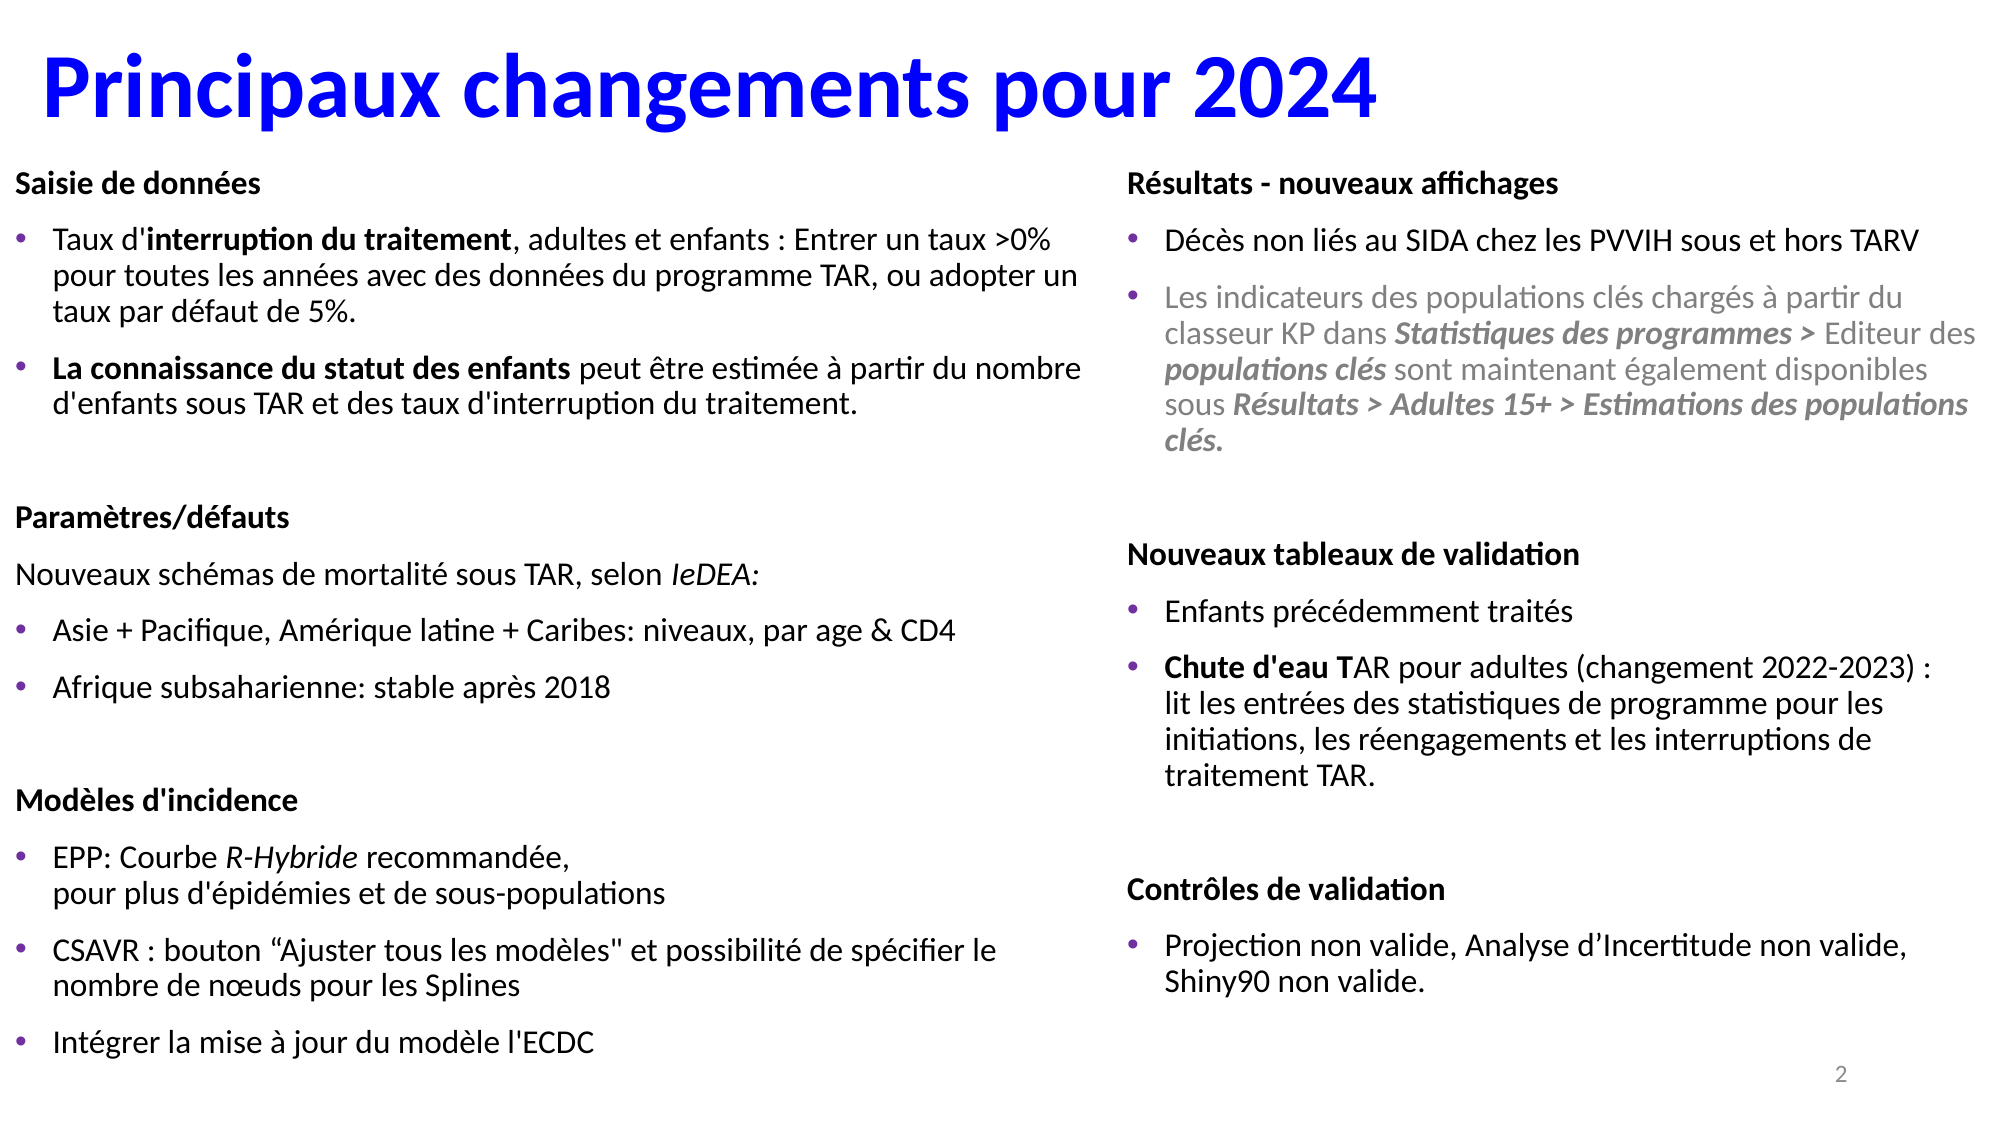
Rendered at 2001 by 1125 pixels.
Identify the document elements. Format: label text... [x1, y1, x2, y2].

list Saisie de données Taux d'interruption du traitement, adultes et enfants : Entrer un taux >0% pour toutes les années avec des données du programme TAR, ou adopter un taux par défaut de 5%. La connaissance du statut des enfants peut être estimée à partir du nombre d'enfants sous TAR et des taux d'interruption du traitement. Paramètres/défauts Nouveaux schémas de mortalité sous TAR, selon IeDEA: Asie + Pacifique, Amérique latine + Caribes: niveaux, par age & CD4 Afrique subsaharienne: stable après 2018 Modèles d'incidence EPP: Courbe R-Hybride recommandée, pour plus d'épidémies et de sous-populations CSAVR : bouton “Ajuster tous les modèles" et possibilité de spécifier le nombre de nœuds pour les Splines Intégrer la mise à jour du modèle l'ECDC [0, 157, 1112, 1088]
list Résultats - nouveaux affichages Décès non liés au SIDA chez les PVVIH sous et hors TARV Les indicateurs des populations clés chargés à partir du classeur KP dans Statistiques des programmes > Editeur des populations clés sont maintenant également disponibles sous Résultats > Adultes 15+ > Estimations des populations clés. Nouveaux tableaux de validation Enfants précédemment traités Chute d'eau TAR pour adultes (changement 2022-2023) : lit les entrées des statistiques de programme pour les initiations, les réengagements et les interruptions de traitement TAR. Contrôles de validation Projection non valide, Analyse d’Incertitude non valide, Shiny90 non valide. [1112, 158, 2000, 1088]
title Principaux changements pour 2024 [27, 17, 1753, 158]
slide_number 2 [1412, 1042, 1863, 1103]
